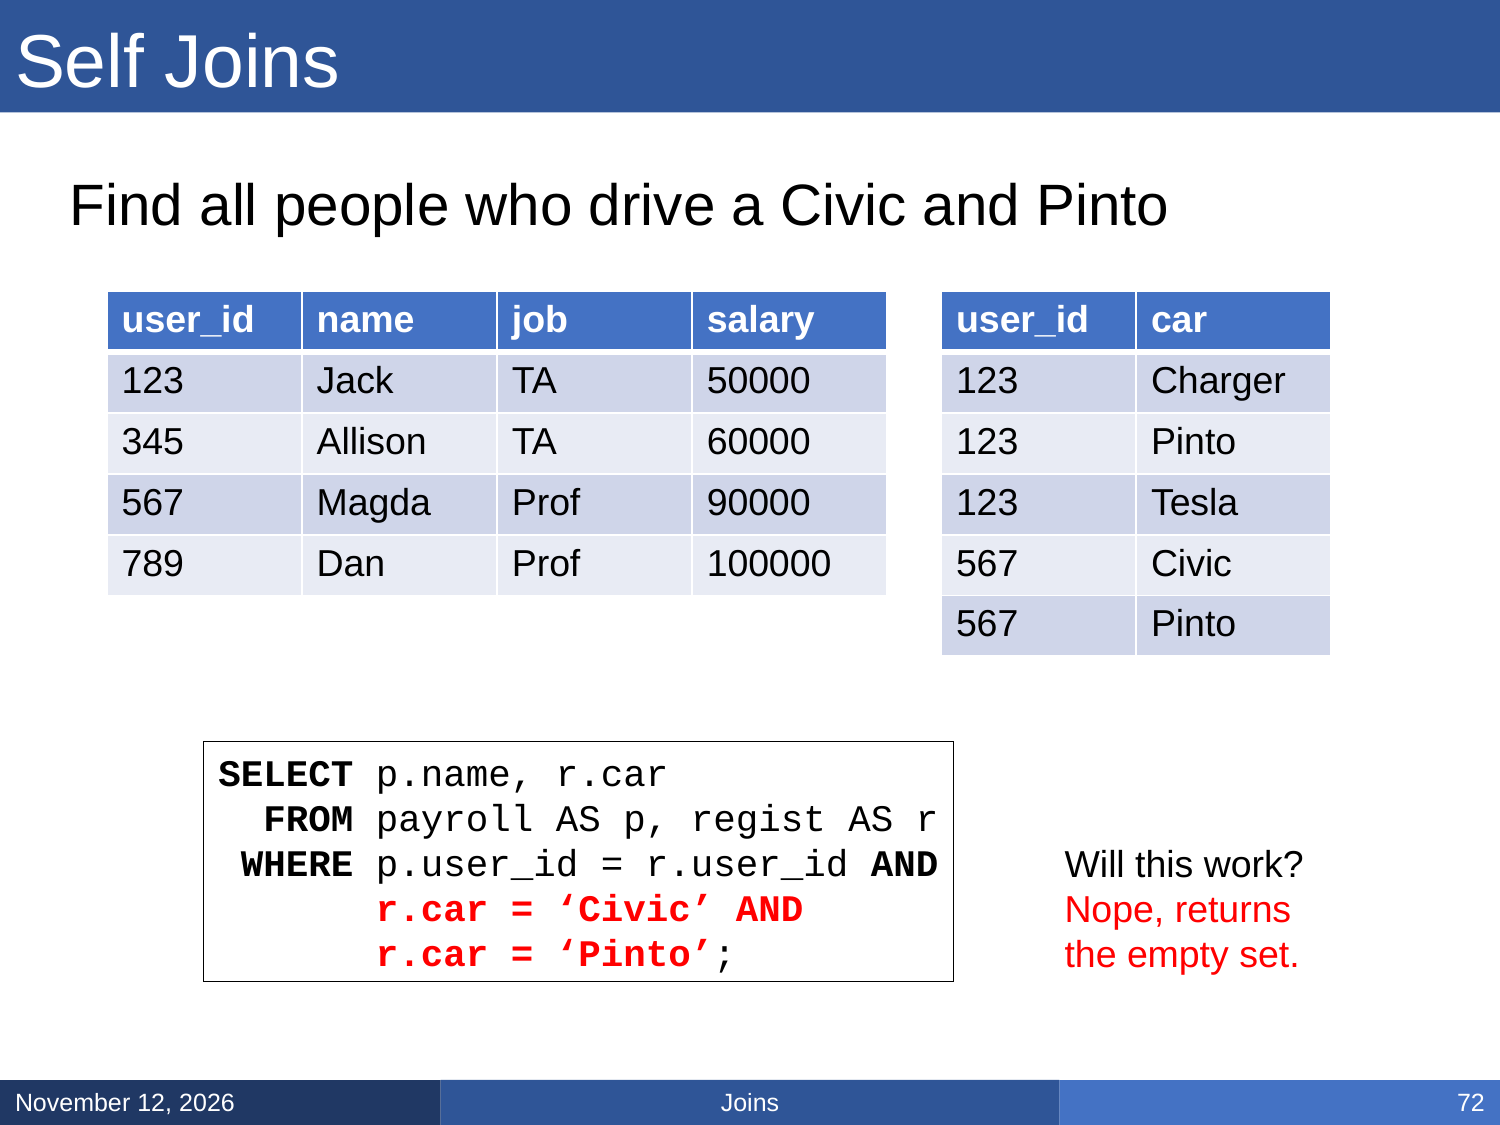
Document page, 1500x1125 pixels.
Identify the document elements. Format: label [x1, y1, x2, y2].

table_cell [942, 596, 1135, 655]
text_box [203, 741, 954, 982]
text_box [1049, 832, 1319, 983]
table_cell [498, 536, 691, 595]
title [0, 0, 1500, 112]
list [54, 167, 1445, 1024]
table_cell [942, 414, 1135, 473]
table_cell [1137, 355, 1330, 412]
table_cell [693, 536, 886, 595]
table_cell [303, 536, 496, 595]
table_header [1137, 292, 1330, 349]
table_cell [303, 475, 496, 534]
table_cell [108, 414, 301, 473]
table_cell [1137, 414, 1330, 473]
table_header [498, 292, 691, 349]
table_header [942, 292, 1135, 349]
table_cell [303, 414, 496, 473]
table_cell [693, 414, 886, 473]
table_cell [498, 414, 691, 473]
slide_number [1162, 1079, 1500, 1125]
table_header [108, 292, 301, 349]
table_cell [1137, 596, 1330, 655]
table_cell [108, 475, 301, 534]
table_cell [1137, 536, 1330, 595]
footer [496, 1079, 1004, 1125]
table_cell [498, 475, 691, 534]
table_cell [942, 475, 1135, 534]
table_cell [693, 475, 886, 534]
slide_number [0, 1079, 338, 1125]
table_cell [942, 355, 1135, 412]
table_cell [693, 355, 886, 412]
table_header [303, 292, 496, 349]
table_cell [108, 536, 301, 595]
table_cell [498, 355, 691, 412]
table_cell [108, 355, 301, 412]
table_cell [1137, 475, 1330, 534]
table_cell [303, 355, 496, 412]
table_header [693, 292, 886, 349]
table_cell [942, 536, 1135, 595]
